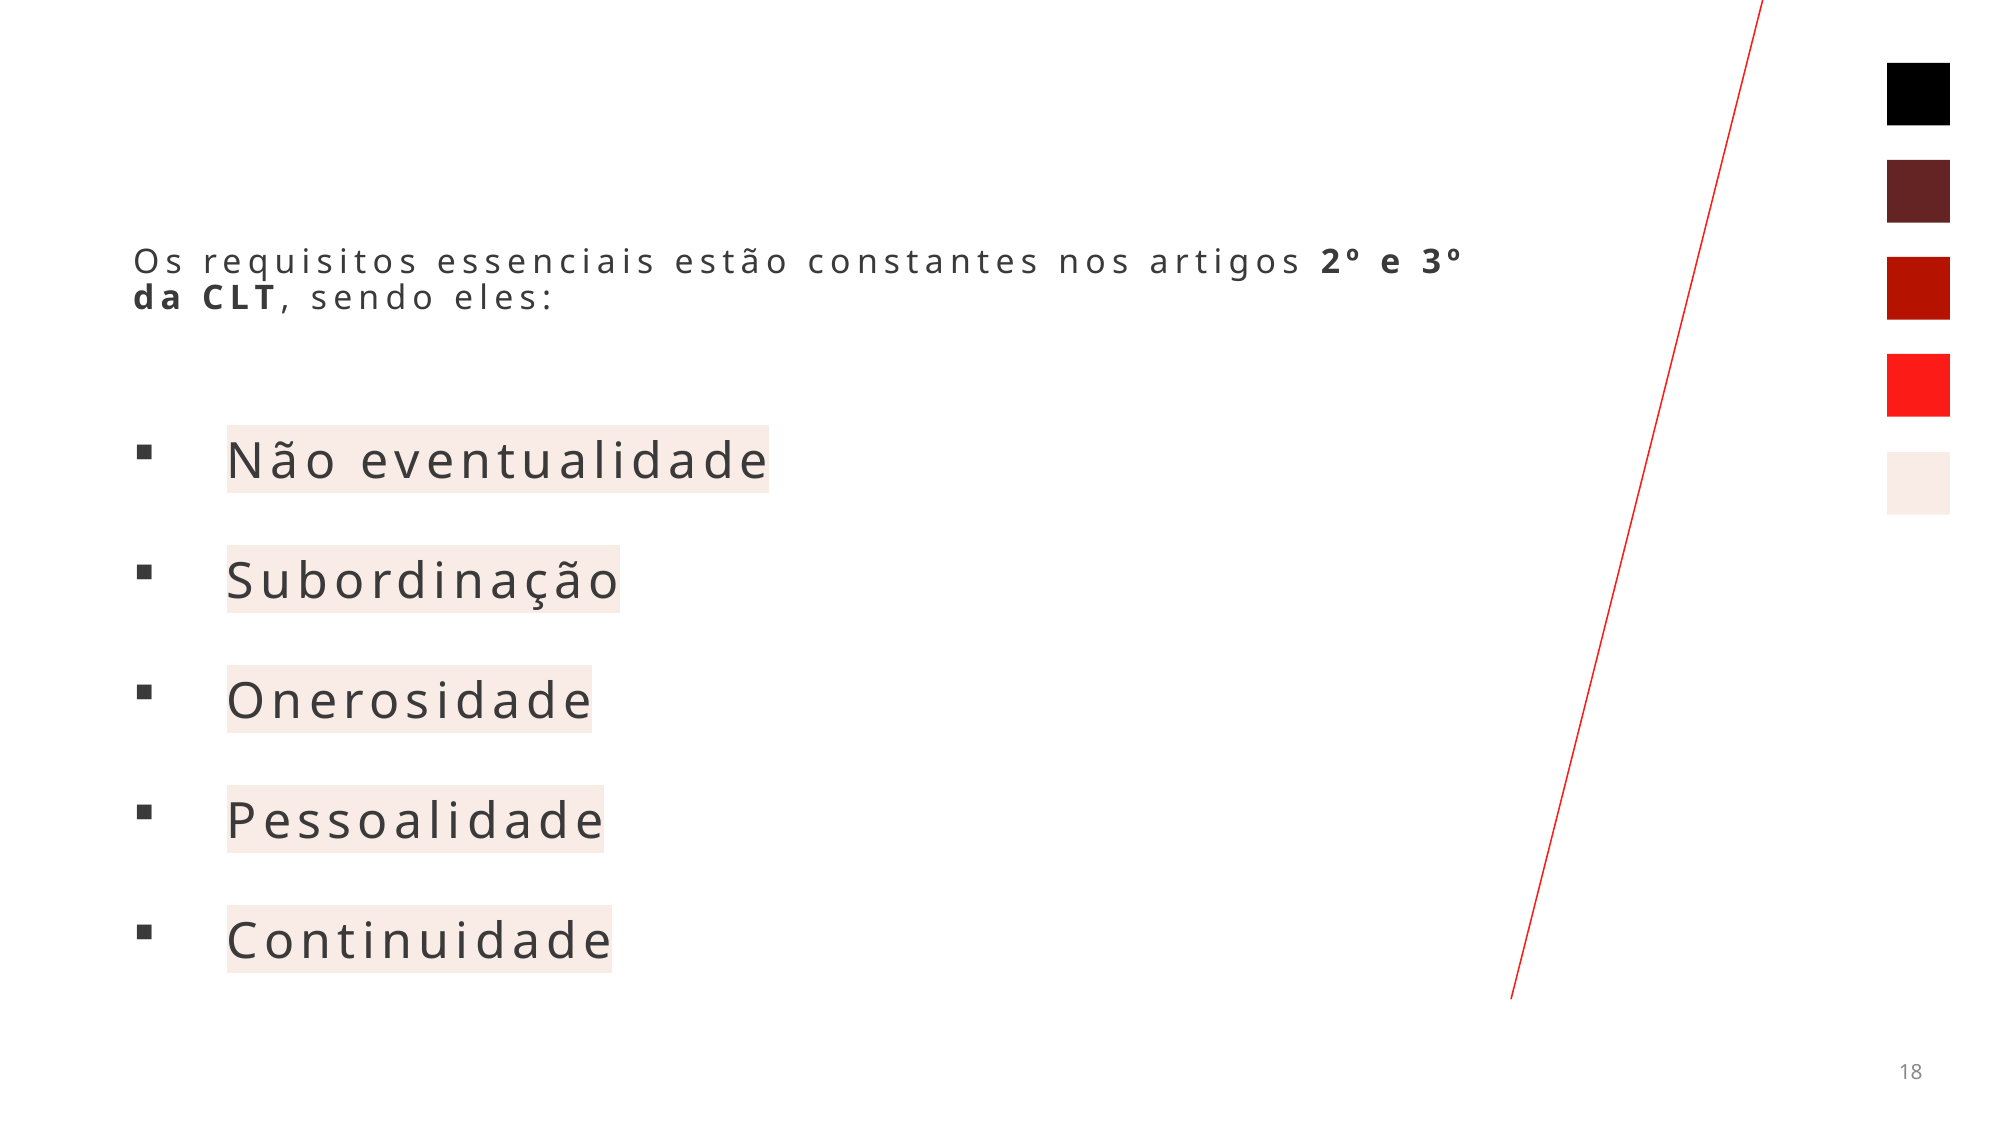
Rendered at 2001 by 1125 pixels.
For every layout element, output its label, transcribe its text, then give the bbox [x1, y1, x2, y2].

slide_number 18 [1684, 1042, 1938, 1103]
text_box Não eventualidade Subordinação Onerosidade Pessoalidade Continuidade [118, 421, 1007, 977]
title Os requisitos essenciais estão constantes nos artigos 2º e 3º da CLT, sendo eles: [118, 234, 1504, 412]
